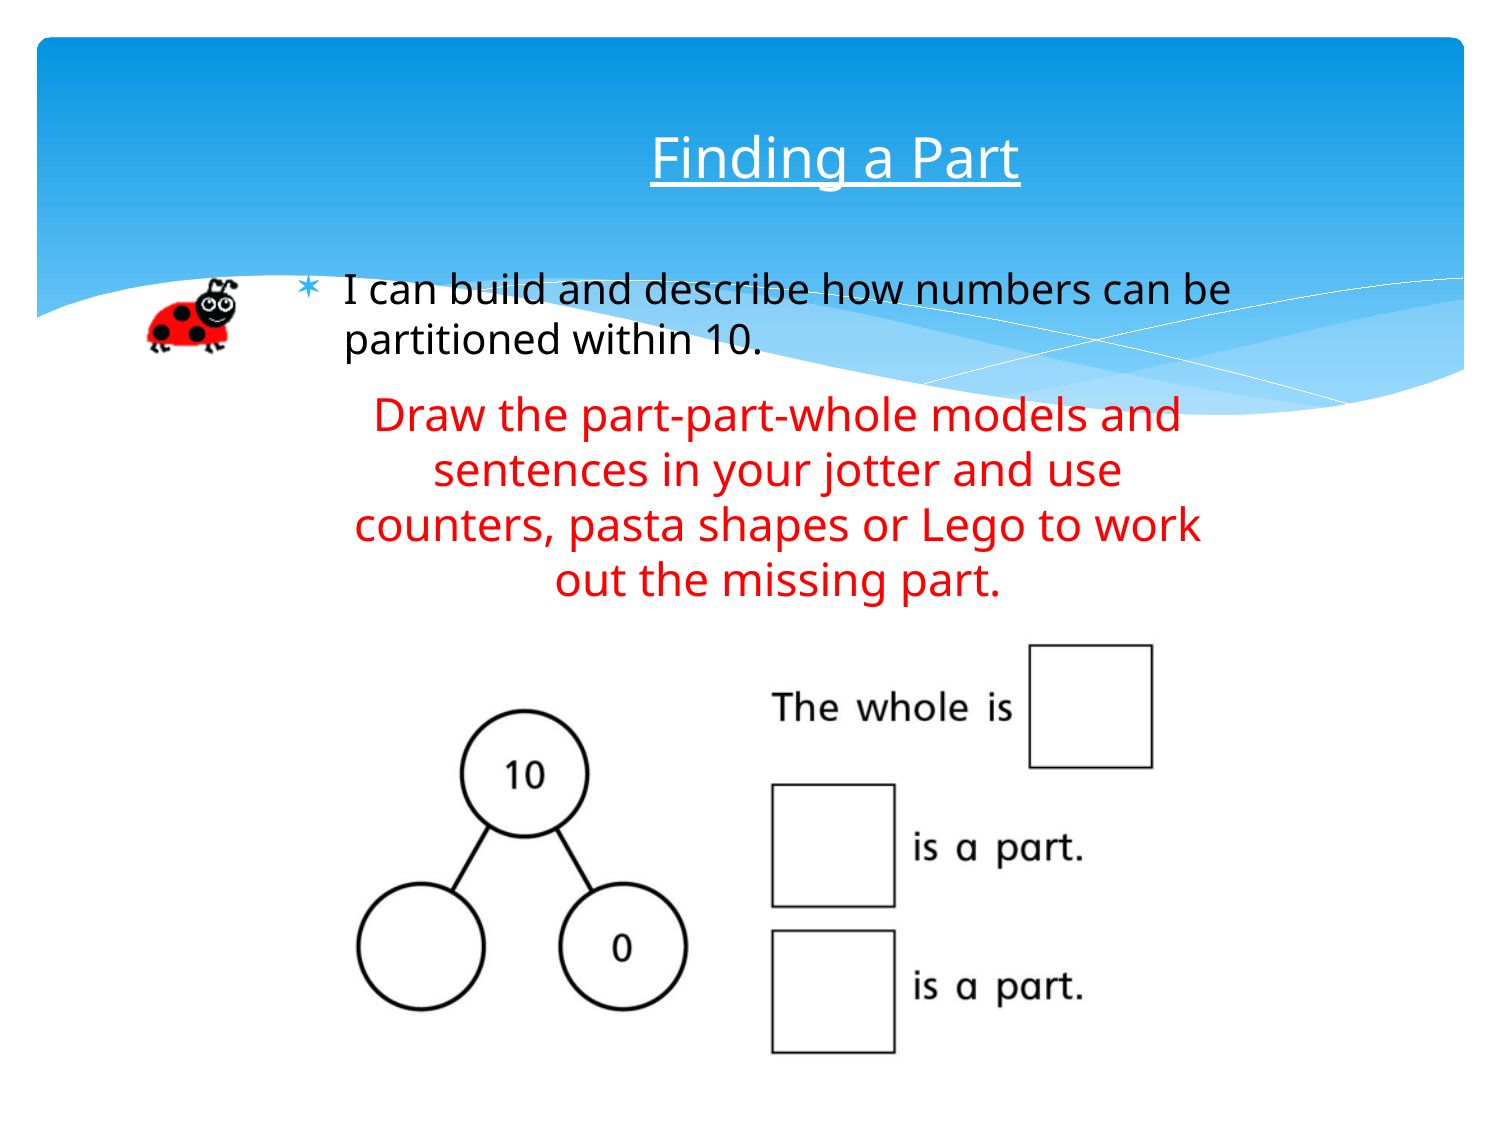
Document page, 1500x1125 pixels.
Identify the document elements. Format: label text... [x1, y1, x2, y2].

text_box Draw the part-part-whole models and sentences in your jotter and use counters, pasta shapes or Lego to work out the missing part. [335, 378, 1222, 613]
title Finding a Part [324, 113, 1347, 266]
picture [100, 231, 284, 379]
text_box I can build and describe how numbers can be partitioned within 10. [289, 255, 1335, 371]
picture [333, 621, 1164, 1105]
